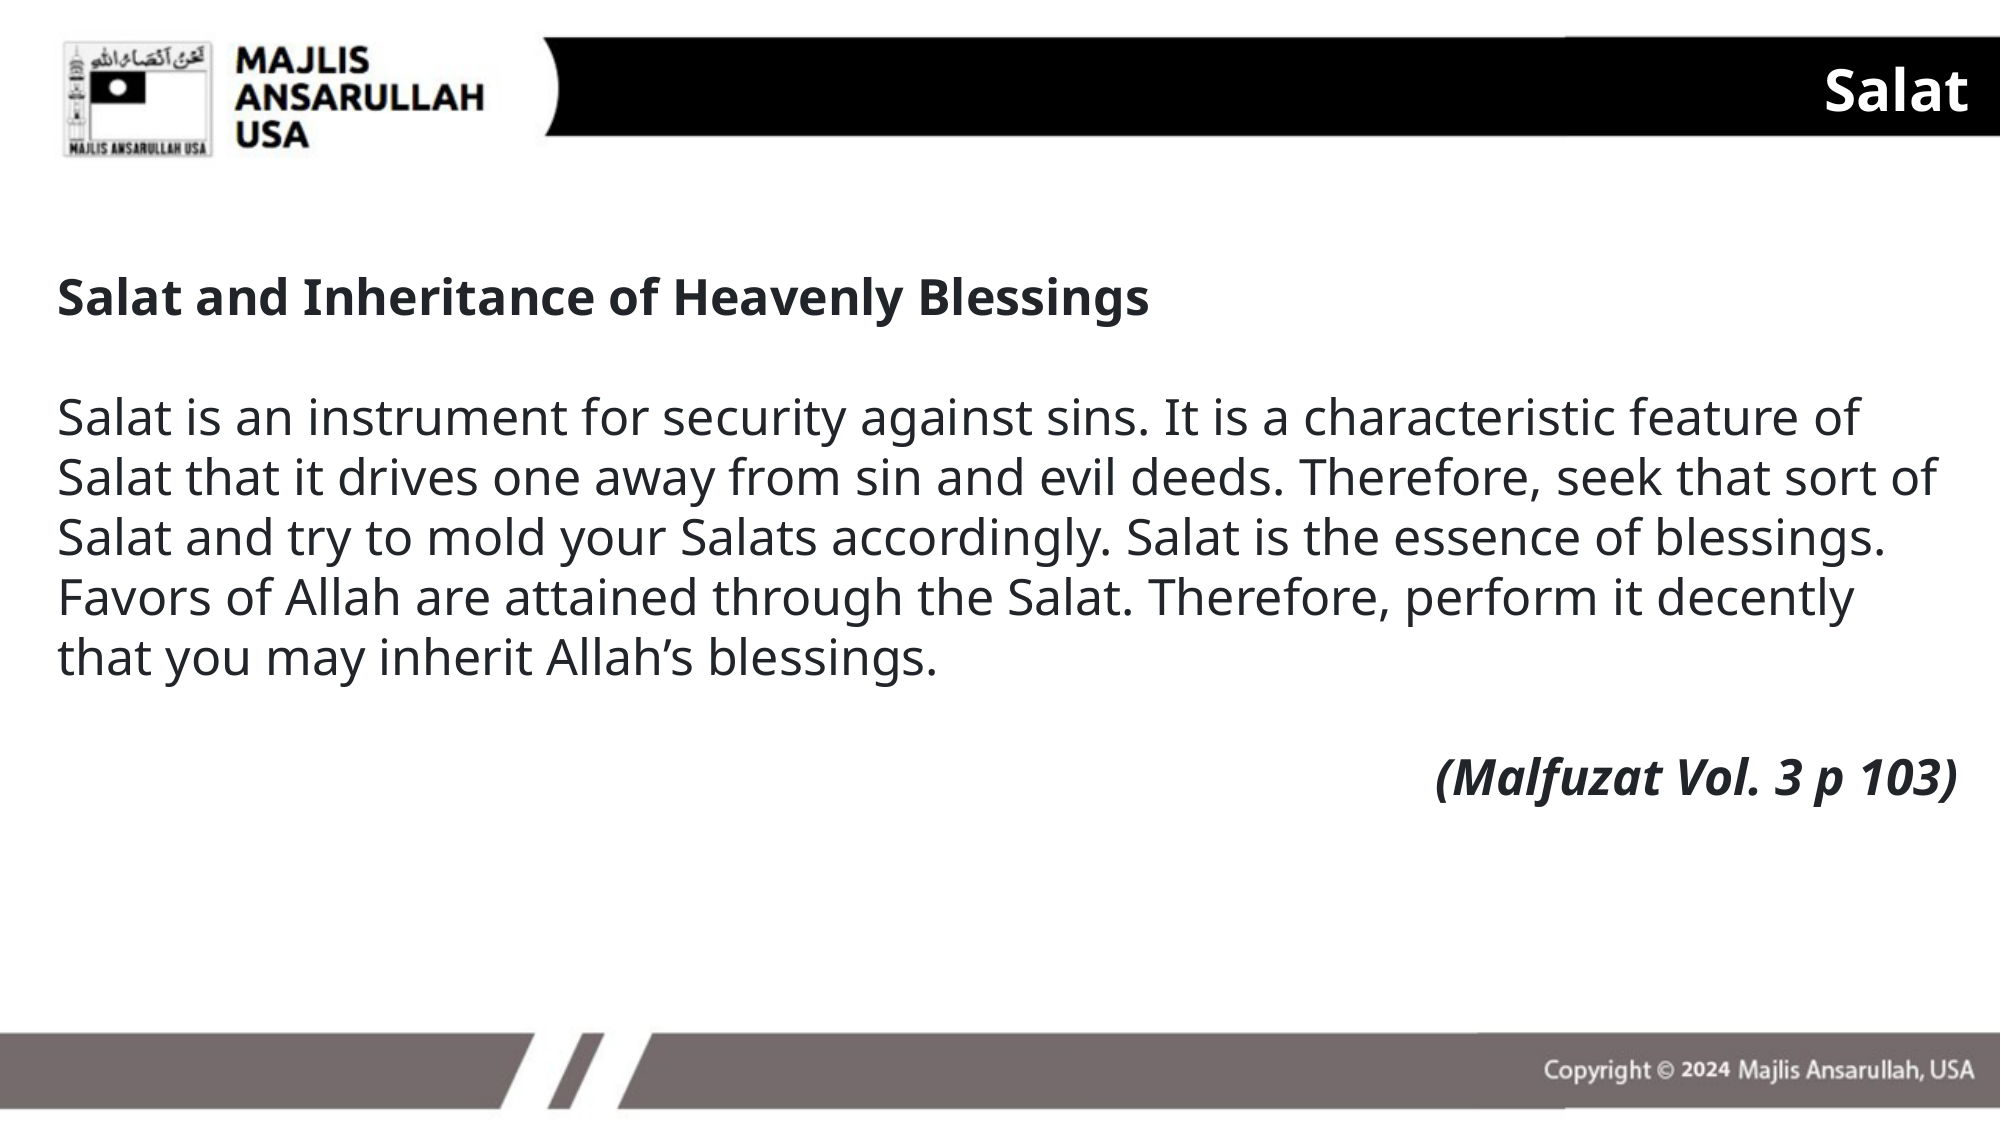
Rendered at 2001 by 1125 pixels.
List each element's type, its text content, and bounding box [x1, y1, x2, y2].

text_box Salat [1010, 46, 1985, 131]
text_box Salat and Inheritance of Heavenly Blessings Salat is an instrument for security against sins. It is a characteristic feature of Salat that it drives one away from sin and evil deeds. Therefore, seek that sort of Salat and try to mold your Salats accordingly. Salat is the essence of blessings. Favors of Allah are attained through the Salat. Therefore, perform it decently that you may inherit Allah’s blessings. (Malfuzat Vol. 3 p 103) [42, 265, 1974, 813]
picture [0, 0, 2000, 1125]
